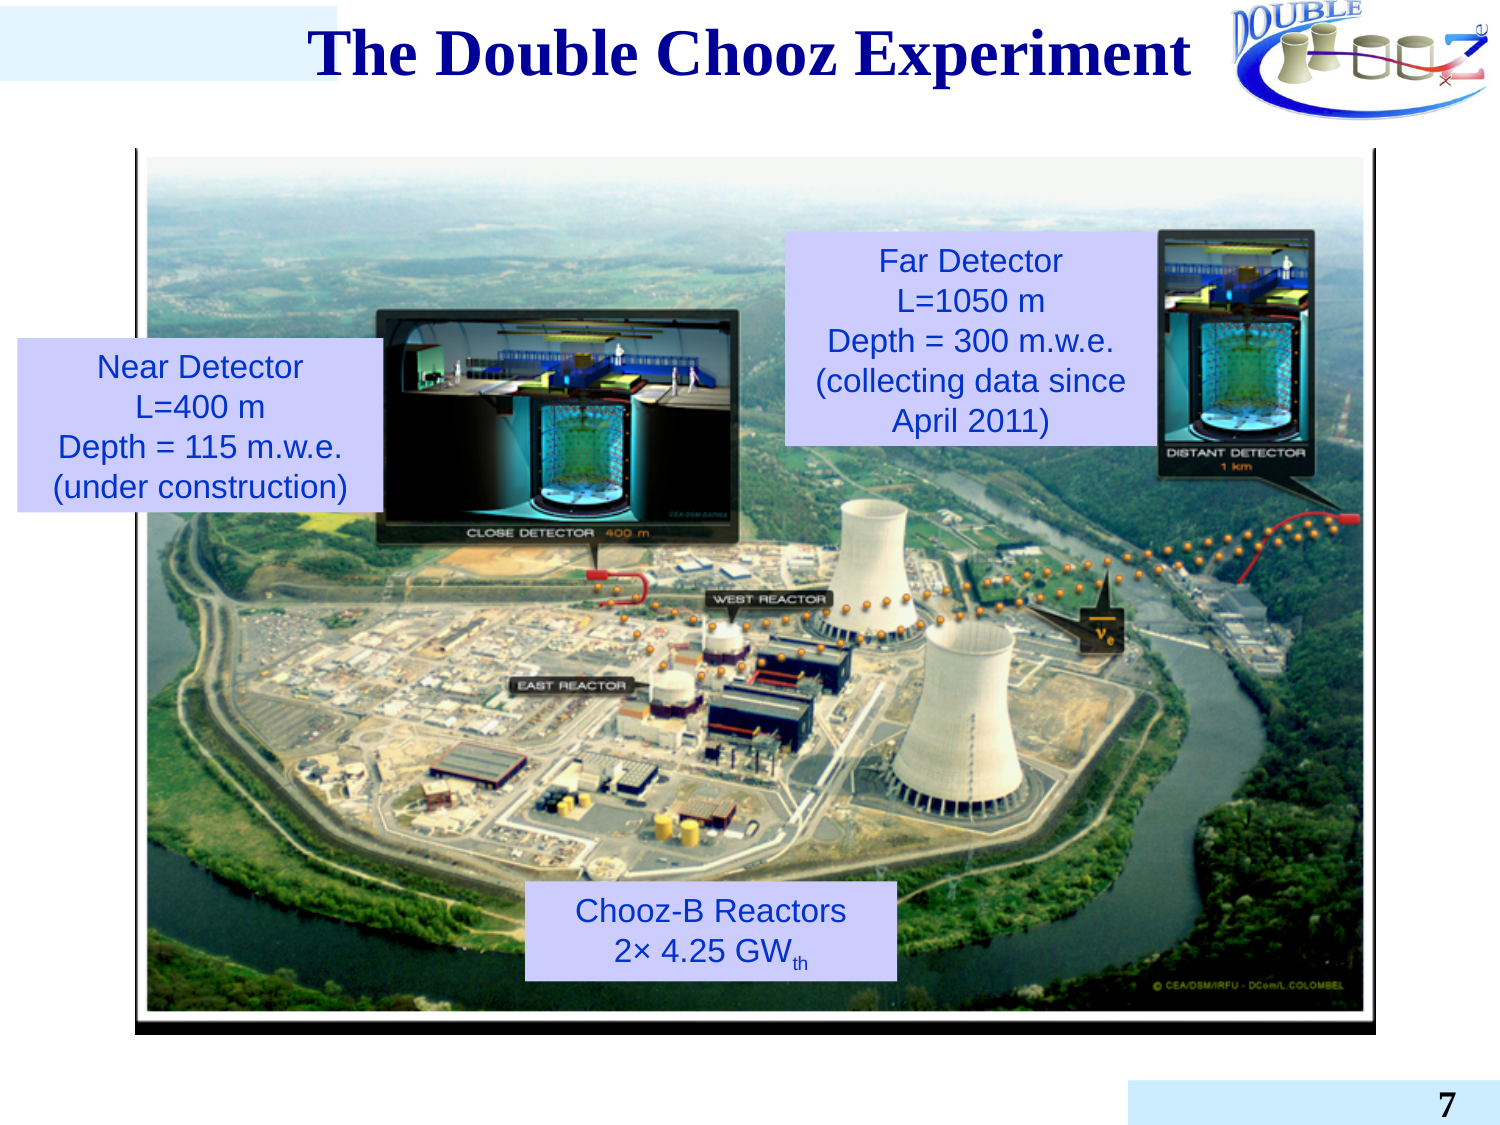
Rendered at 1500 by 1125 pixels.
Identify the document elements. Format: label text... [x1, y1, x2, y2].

picture [1231, 0, 1500, 121]
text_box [16, 148, 1377, 1036]
title The Double Chooz Experiment [0, 7, 1226, 90]
